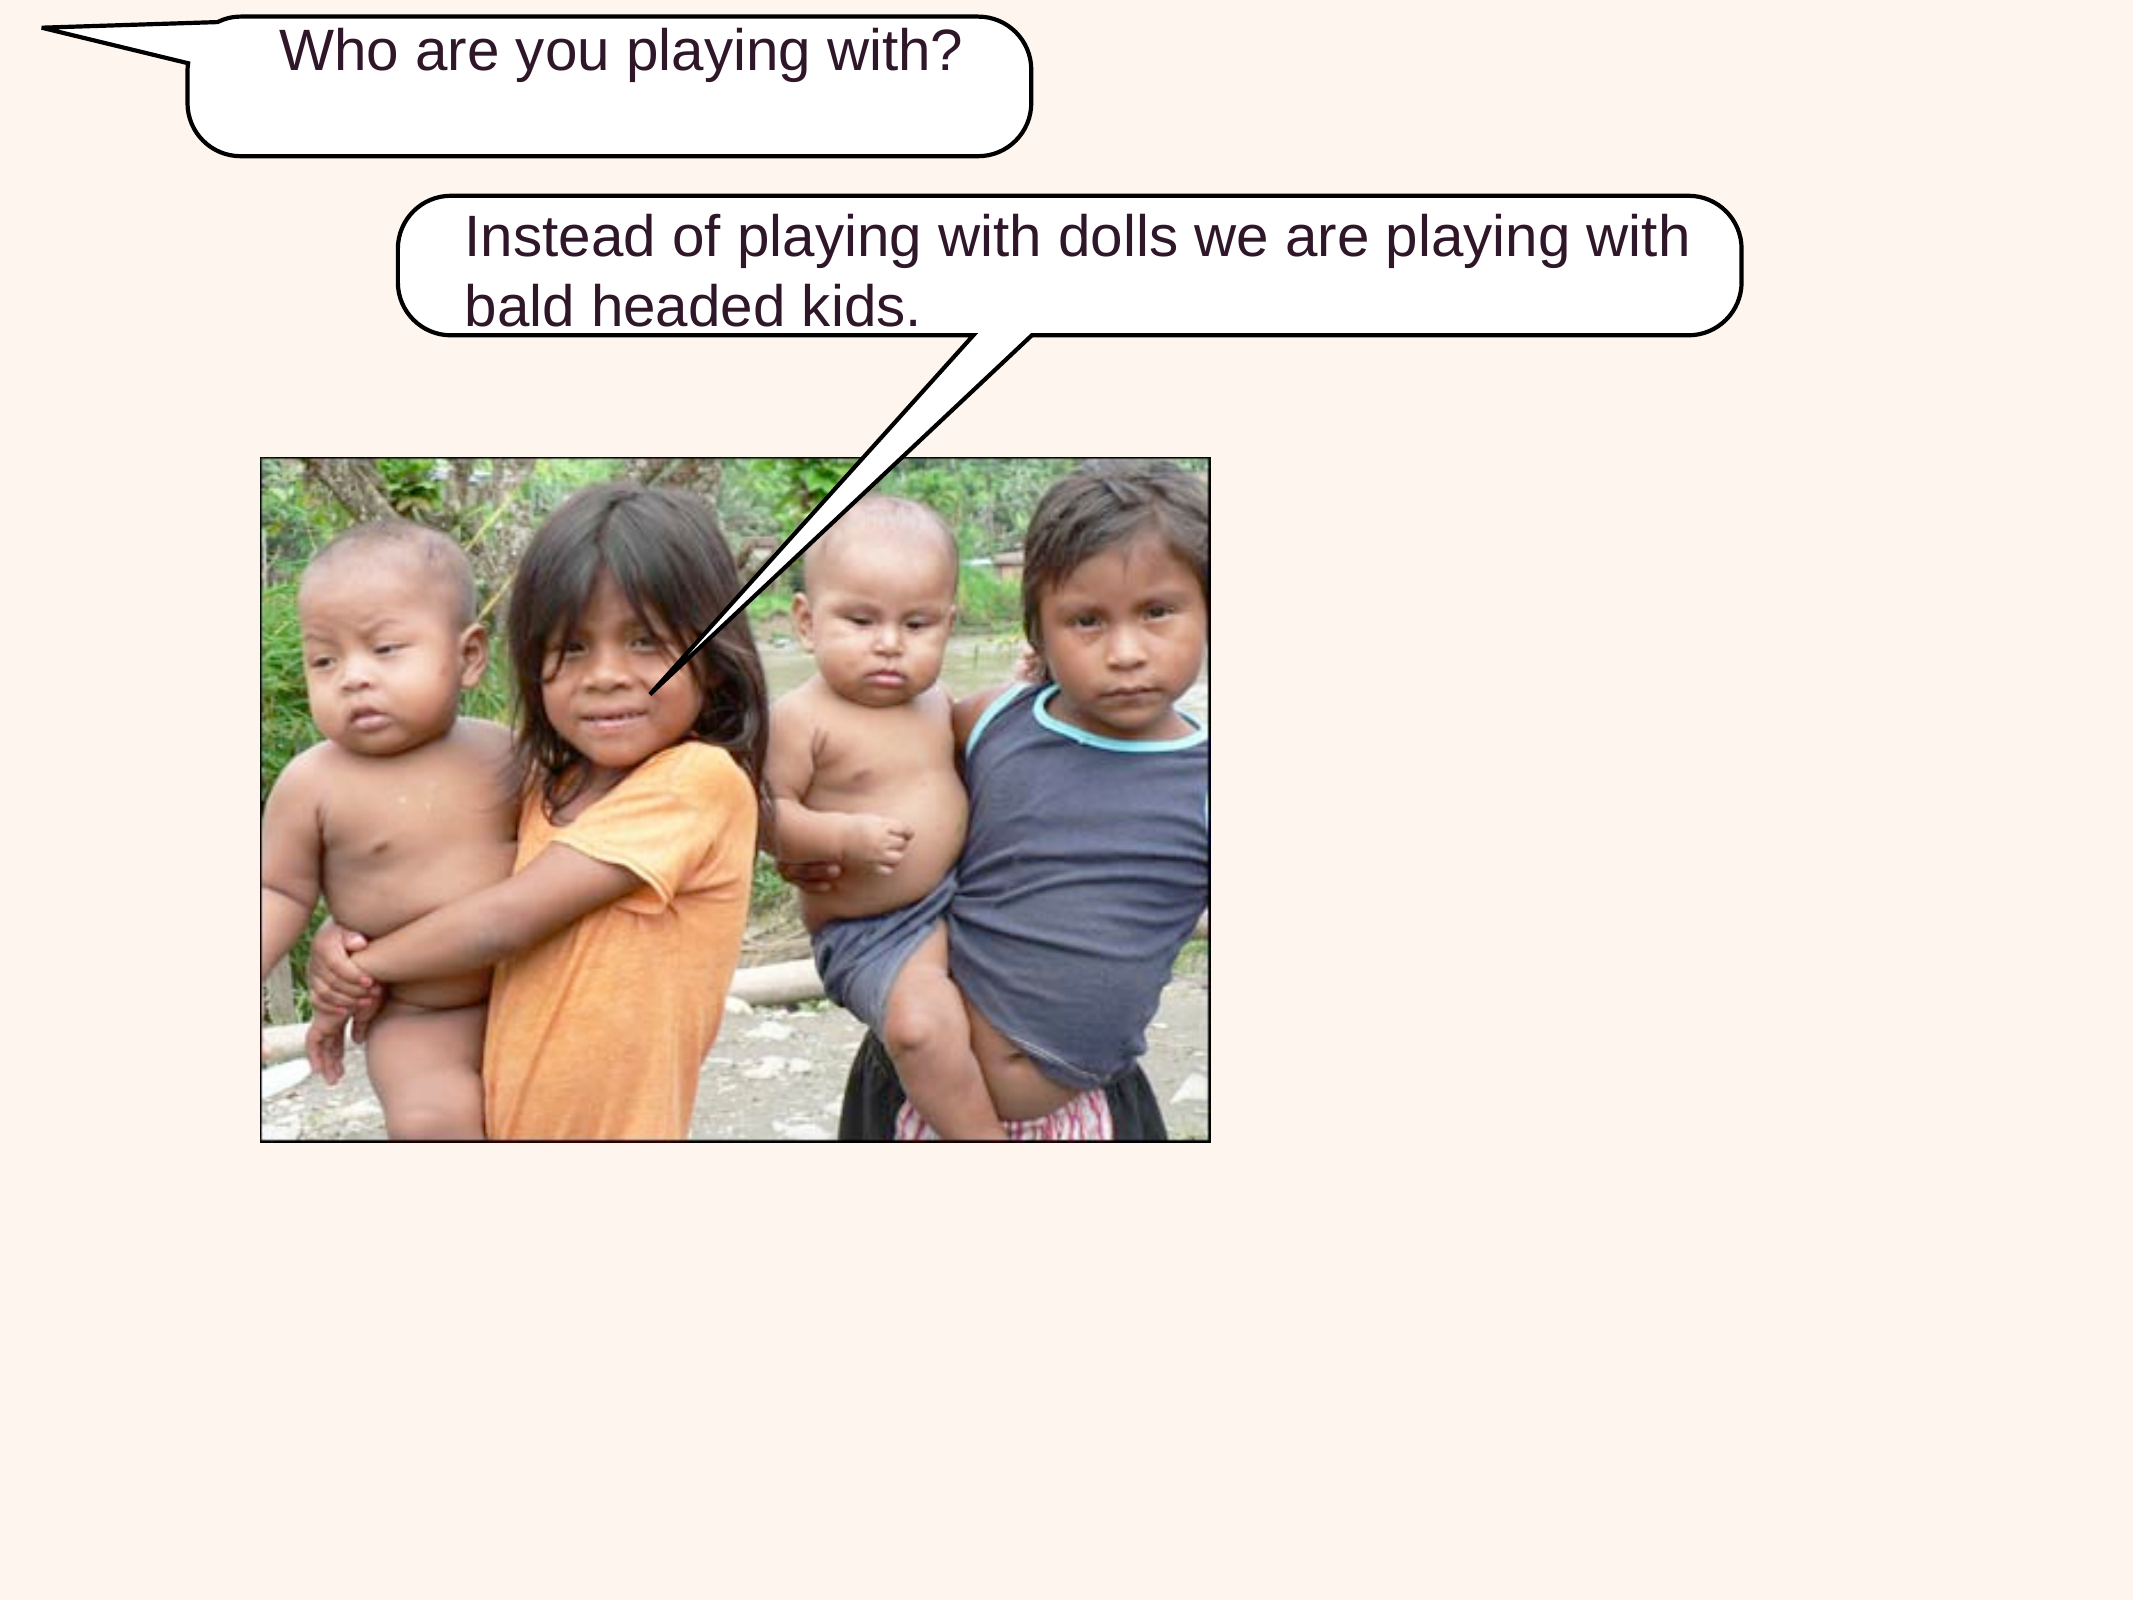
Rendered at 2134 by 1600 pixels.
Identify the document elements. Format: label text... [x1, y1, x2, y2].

picture [260, 456, 1212, 1143]
text_box [865, 346, 1021, 455]
text_box [397, 195, 456, 336]
text_box Instead of playing with dolls we are playing with bald headed kids. [456, 189, 1738, 346]
text_box [1738, 229, 1742, 302]
text_box [41, 16, 270, 157]
text_box Who are you playing with? [270, 4, 975, 161]
text_box [975, 16, 1032, 157]
